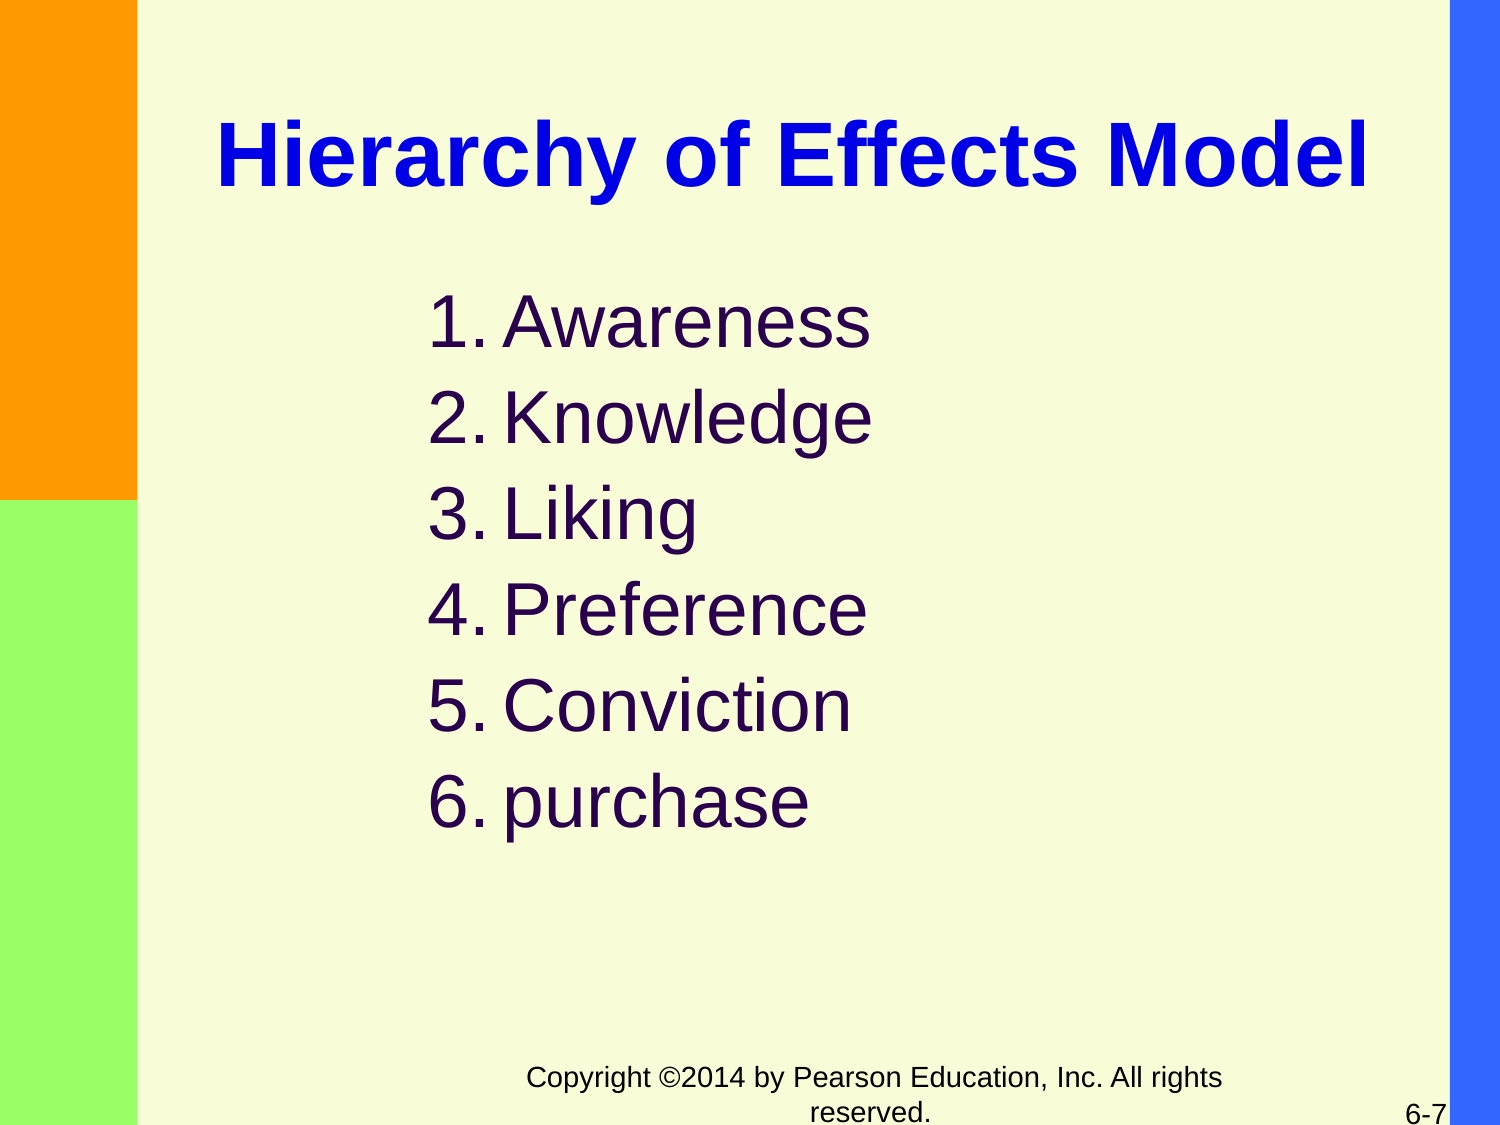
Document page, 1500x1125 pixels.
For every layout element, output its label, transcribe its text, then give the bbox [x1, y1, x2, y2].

text_box [0, 500, 138, 1125]
footer Copyright ©2014 by Pearson Education, Inc. All rights reserved. [474, 1062, 1276, 1125]
slide_number 6-7 [1149, 1074, 1449, 1125]
title Hierarchy of Effects Model [138, 37, 1449, 263]
text_box [1449, 0, 1500, 1125]
list Awareness Knowledge Liking Preference Conviction purchase [412, 274, 1201, 926]
text_box [0, 0, 138, 500]
